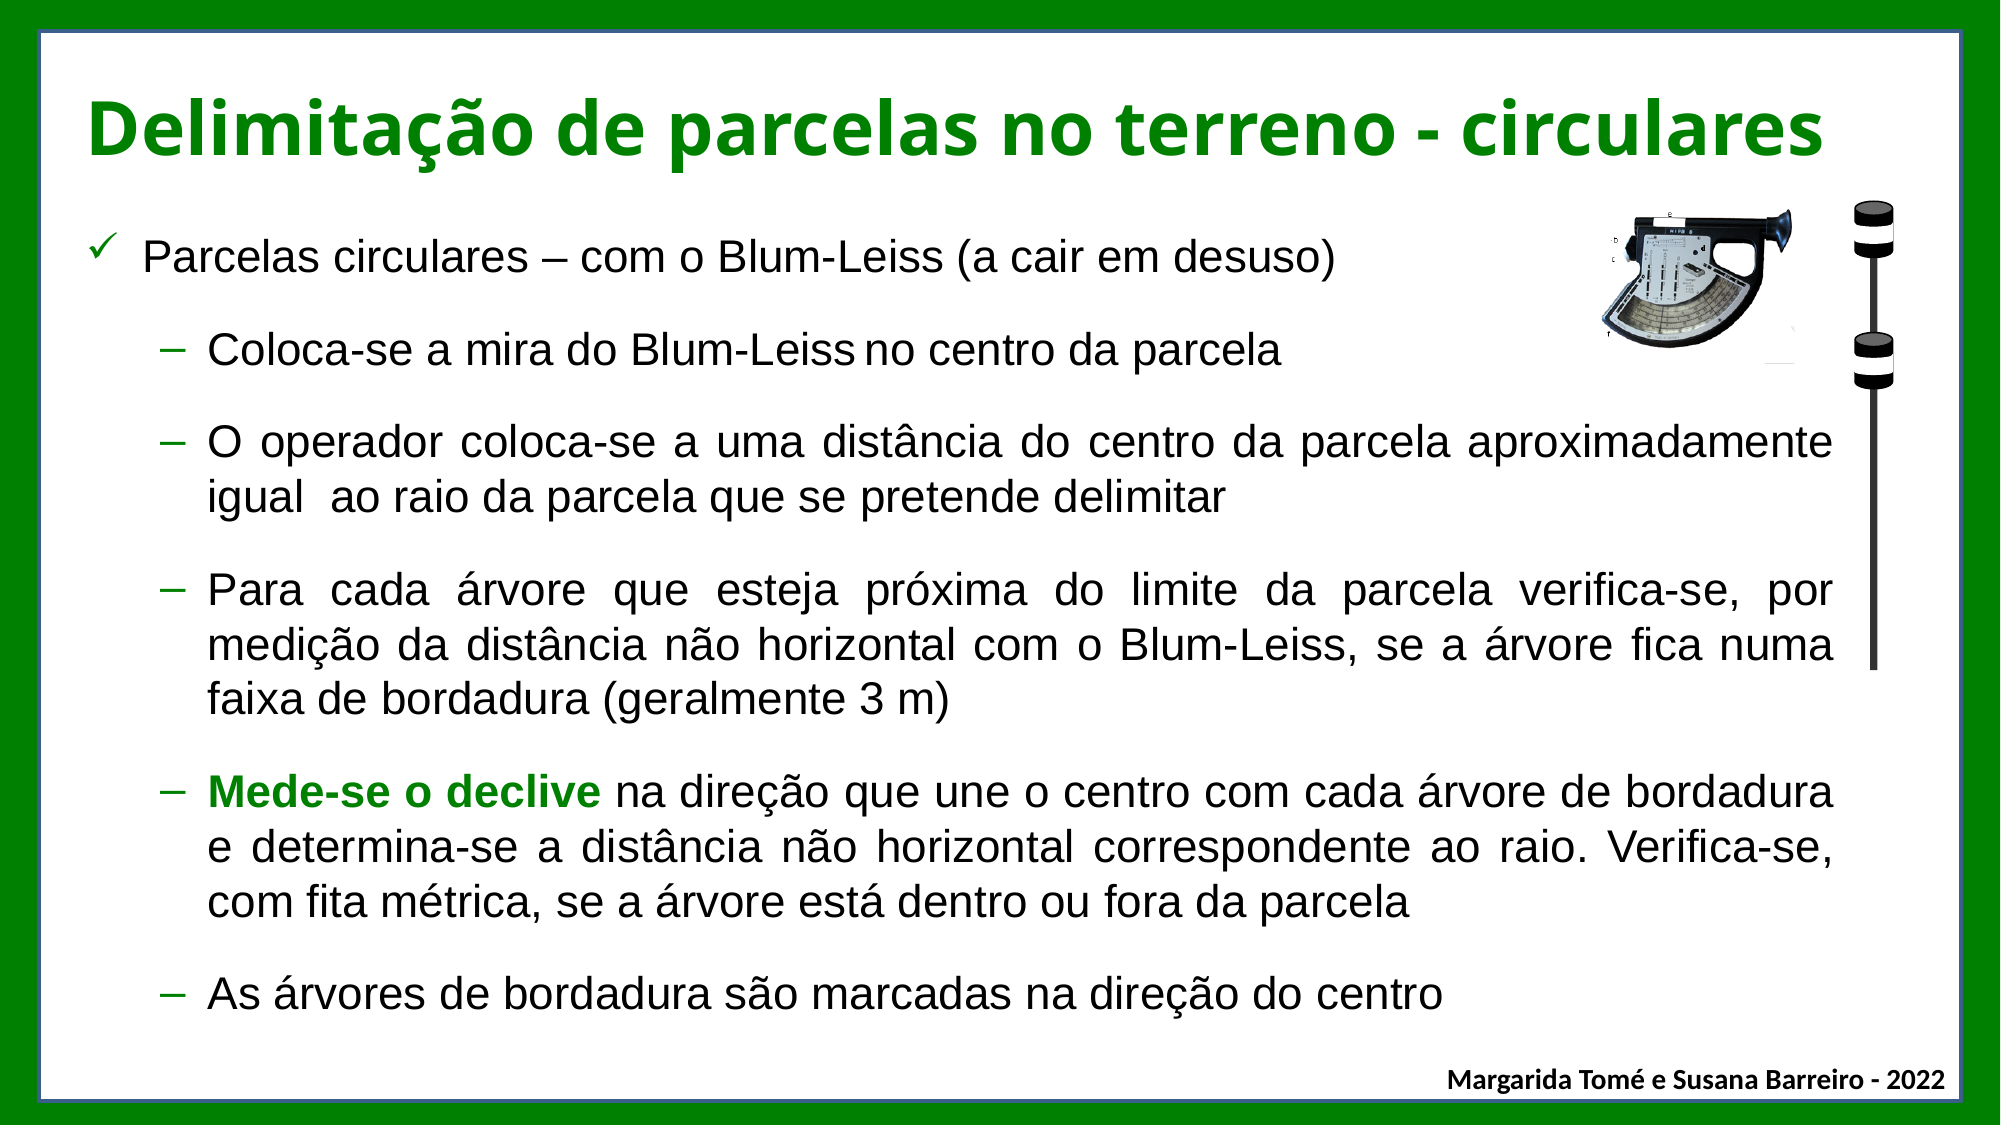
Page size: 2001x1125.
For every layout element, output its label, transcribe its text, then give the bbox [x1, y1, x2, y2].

list Parcelas circulares – com o Blum-Leiss (a cair em desuso) Coloca-se a mira do Blum-Leiss no centro da parcela O operador coloca-se a uma distância do centro da parcela aproximadamente igual ao raio da parcela que se pretende delimitar Para cada árvore que esteja próxima do limite da parcela verifica-se, por medição da distância não horizontal com o Blum-Leiss, se a árvore fica numa faixa de bordadura (geralmente 3 m) Mede-se o declive na direção que une o centro com cada árvore de bordadura e determina-se a distância não horizontal correspondente ao raio. Verifica-se, com fita métrica, se a árvore está dentro ou fora da parcela As árvores de bordadura são marcadas na direção do centro [70, 219, 1851, 1040]
title Delimitação de parcelas no terreno - circulares [70, 66, 1930, 185]
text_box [1599, 200, 1893, 671]
